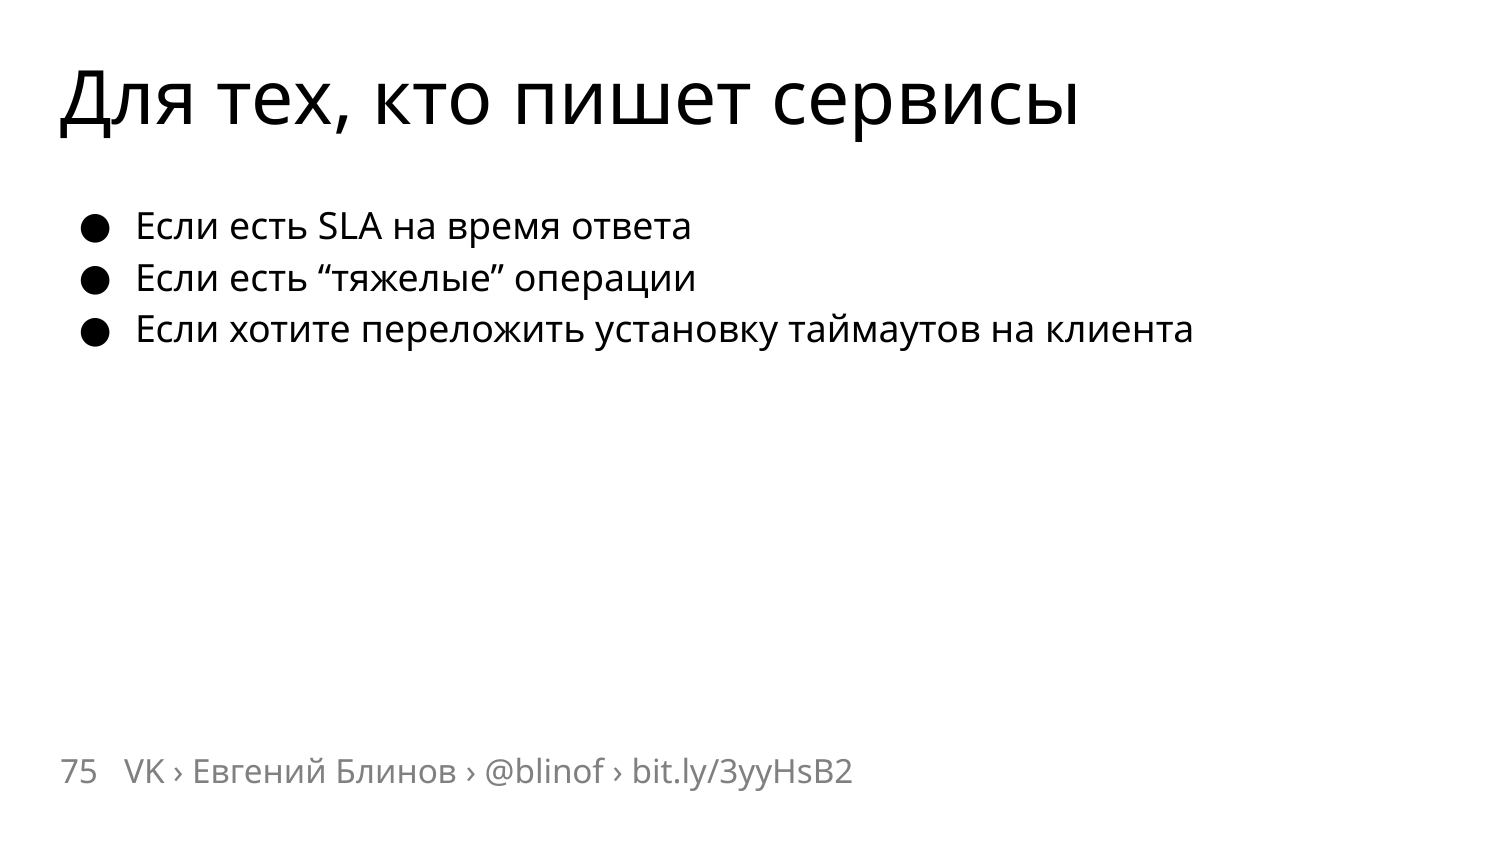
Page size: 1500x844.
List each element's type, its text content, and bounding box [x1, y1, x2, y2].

title Для тех, кто пишет сервисы [45, 45, 1455, 158]
list Если есть SLA на время ответа Если есть “тяжелые” операции Если хотите переложить установку таймаутов на клиента [45, 180, 1455, 743]
